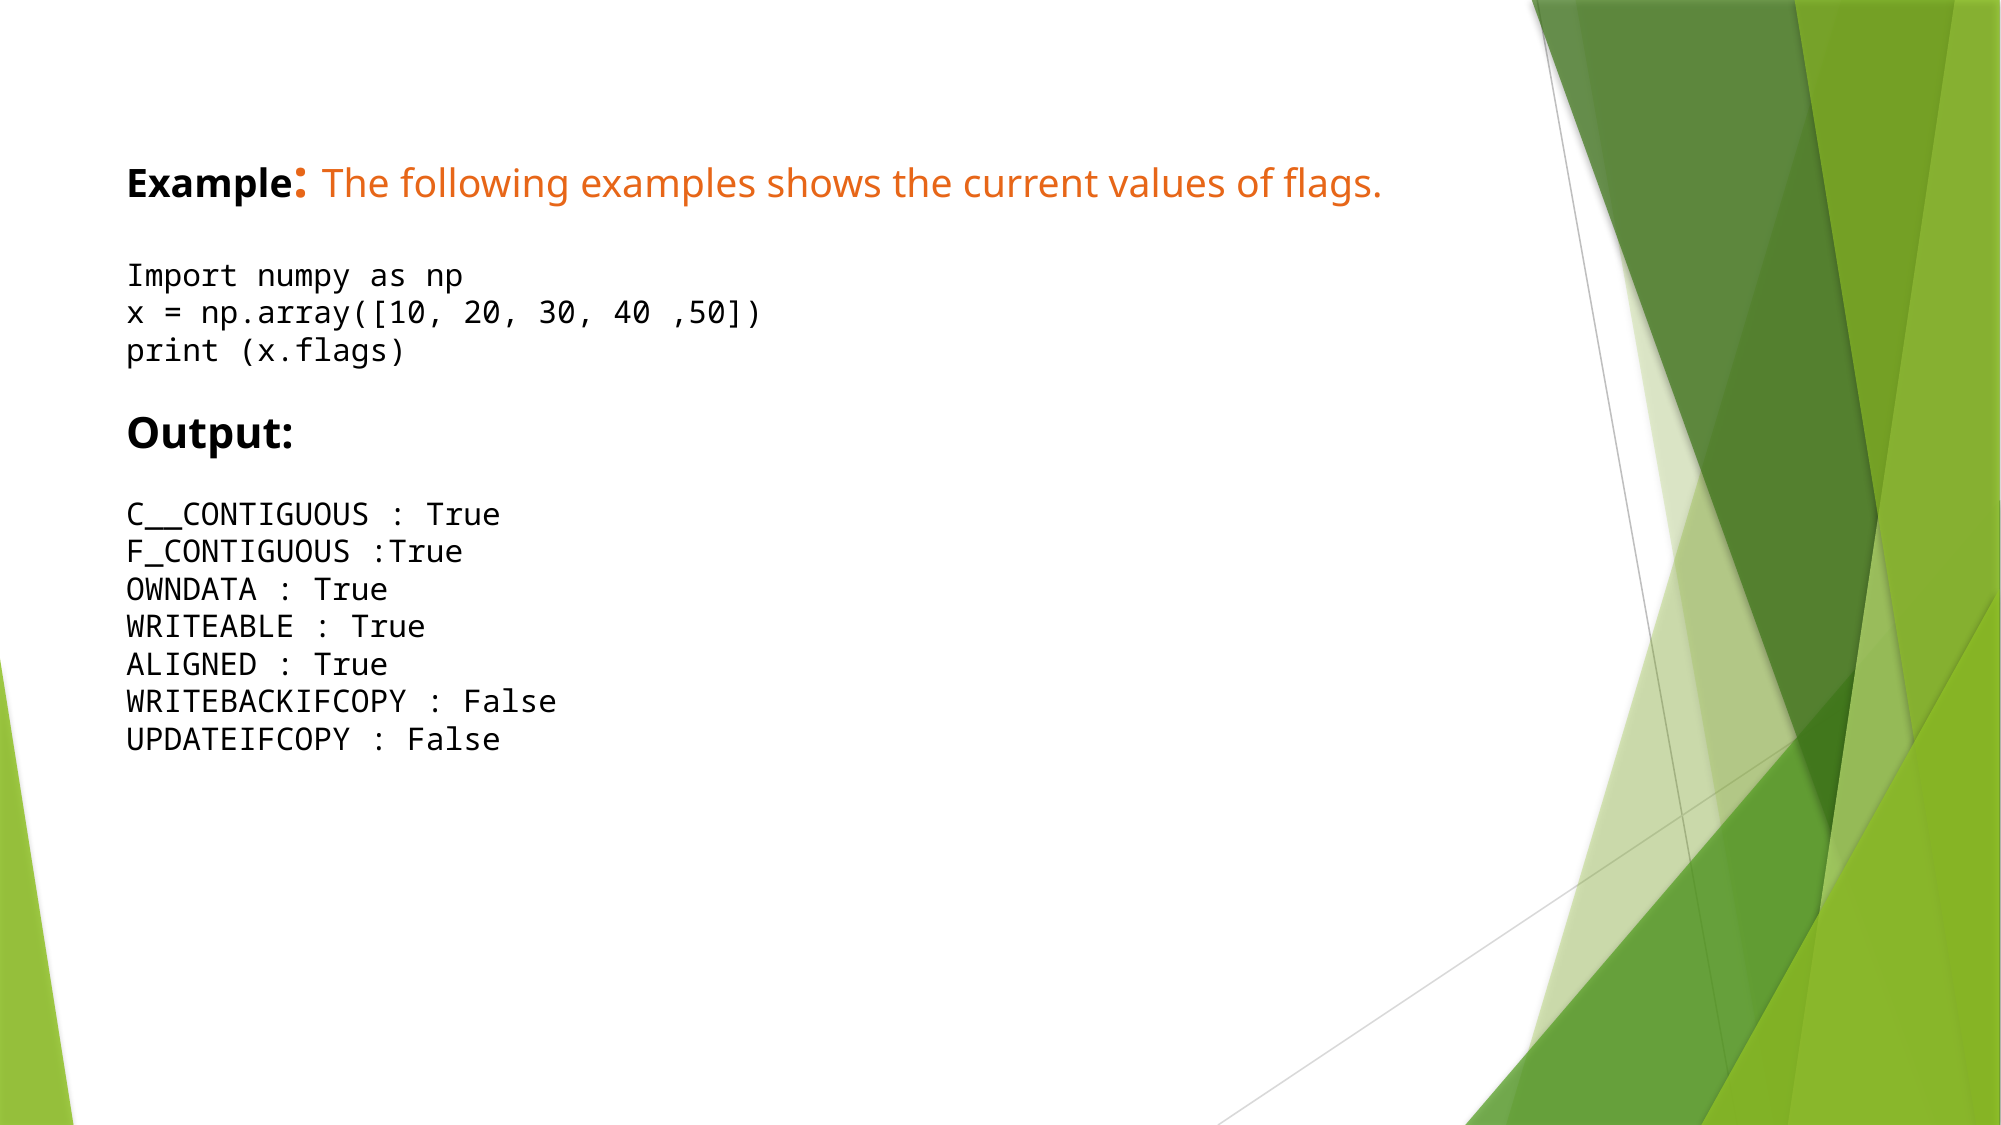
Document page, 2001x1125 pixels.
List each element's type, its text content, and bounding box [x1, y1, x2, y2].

title Example: The following examples shows the current values of flags. Import numpy as np x = np.array([10, 20, 30, 40 ,50]) print (x.flags) Output: C__CONTIGUOUS : True F_CONTIGUOUS :True OWNDATA : True WRITEABLE : True ALIGNED : True WRITEBACKIFCOPY : False UPDATEIFCOPY : False [111, 99, 1522, 971]
